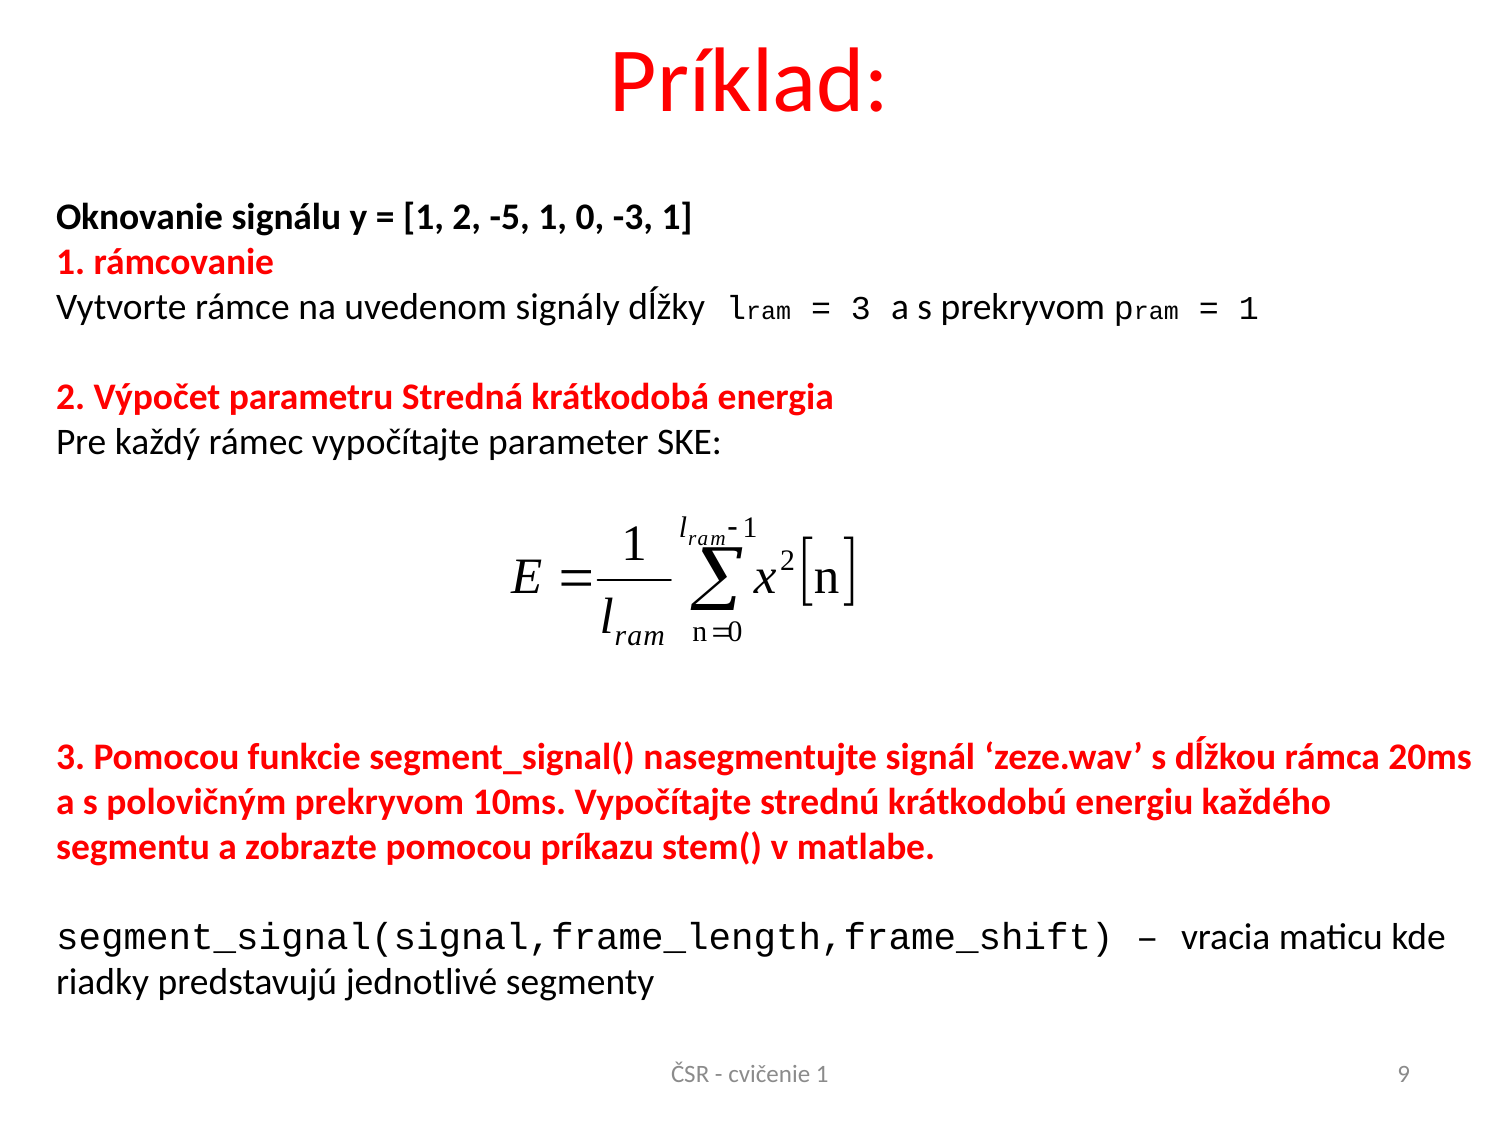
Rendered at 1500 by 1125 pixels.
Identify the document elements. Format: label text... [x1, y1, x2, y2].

text_box Oknovanie signálu y = [1, 2, -5, 1, 0, -3, 1] 1. rámcovanie Vytvorte rámce na uvedenom signály dĺžky lram = 3 a s prekryvom pram = 1 2. Výpočet parametru Stredná krátkodobá energia Pre každý rámec vypočítajte parameter SKE: 3. Pomocou funkcie segment_signal() nasegmentujte signál ‘zeze.wav’ s dĺžkou rámca 20ms a s polovičným prekryvom 10ms. Vypočítajte strednú krátkodobú energiu každého segmentu a zobrazte pomocou príkazu stem() v matlabe. segment_signal(signal,frame_length,frame_shift) – vracia maticu kde riadky predstavujú jednotlivé segmenty [41, 184, 1500, 1125]
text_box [501, 503, 861, 658]
title Príklad: [75, 0, 1425, 149]
